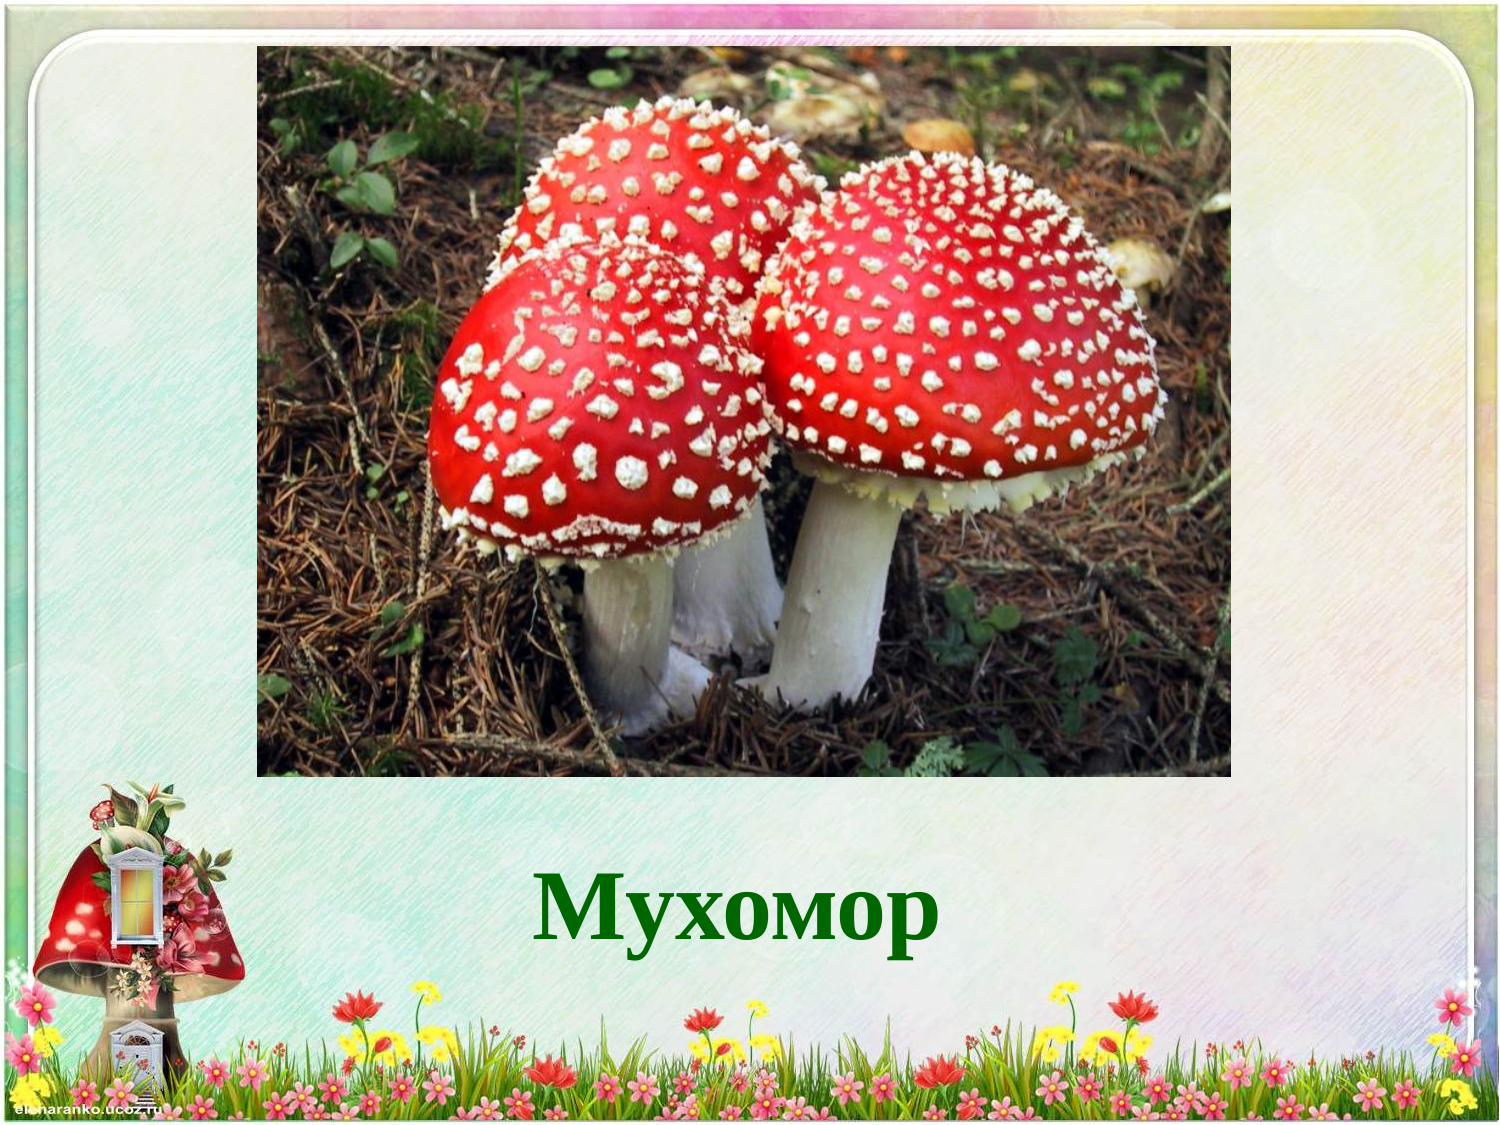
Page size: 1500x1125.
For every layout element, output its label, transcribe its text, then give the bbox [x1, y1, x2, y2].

text_box Мухомор [517, 832, 958, 967]
picture [0, 0, 1500, 1125]
